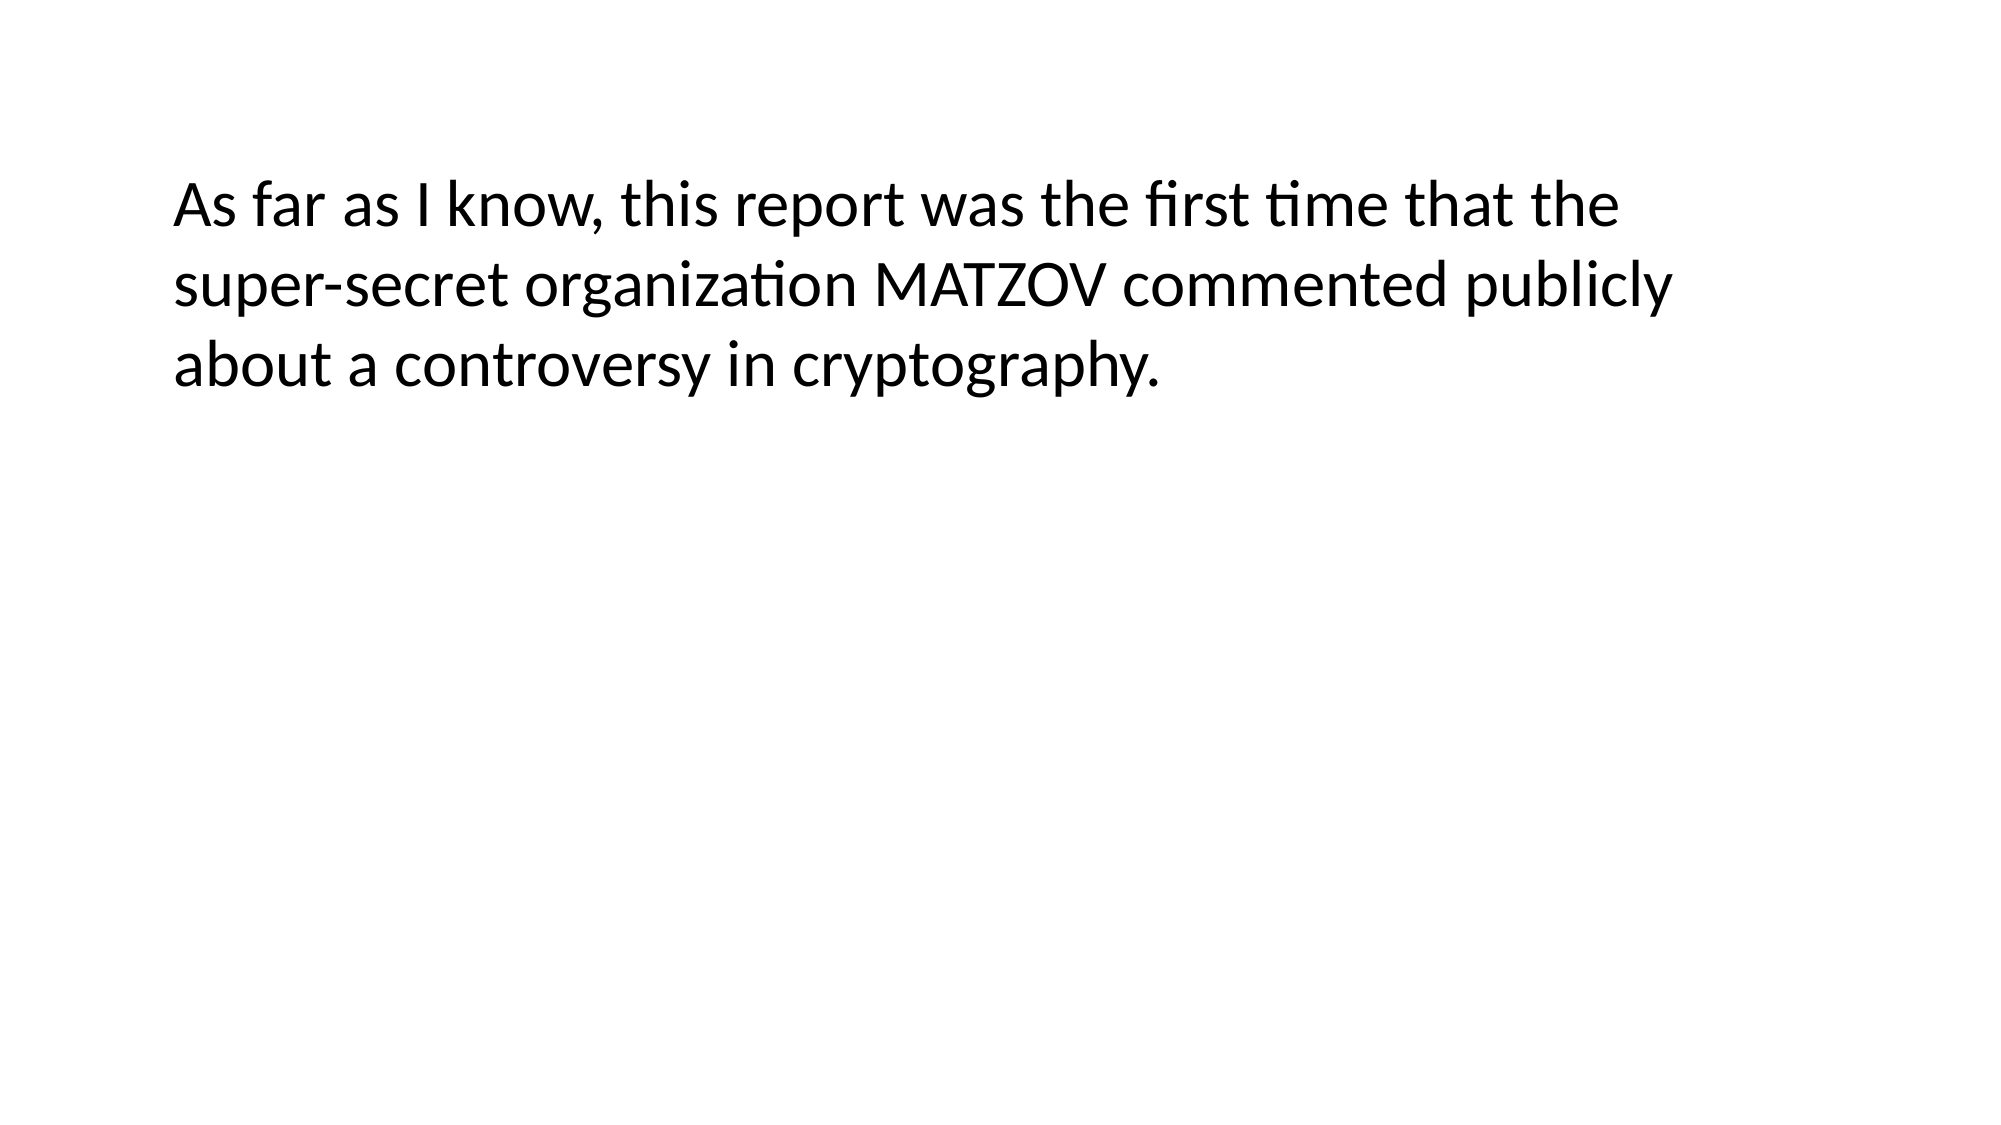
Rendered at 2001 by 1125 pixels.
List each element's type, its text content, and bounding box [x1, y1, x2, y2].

text_box As far as I know, this report was the first time that the super-secret organization MATZOV commented publicly about a controversy in cryptography. [158, 152, 1803, 408]
